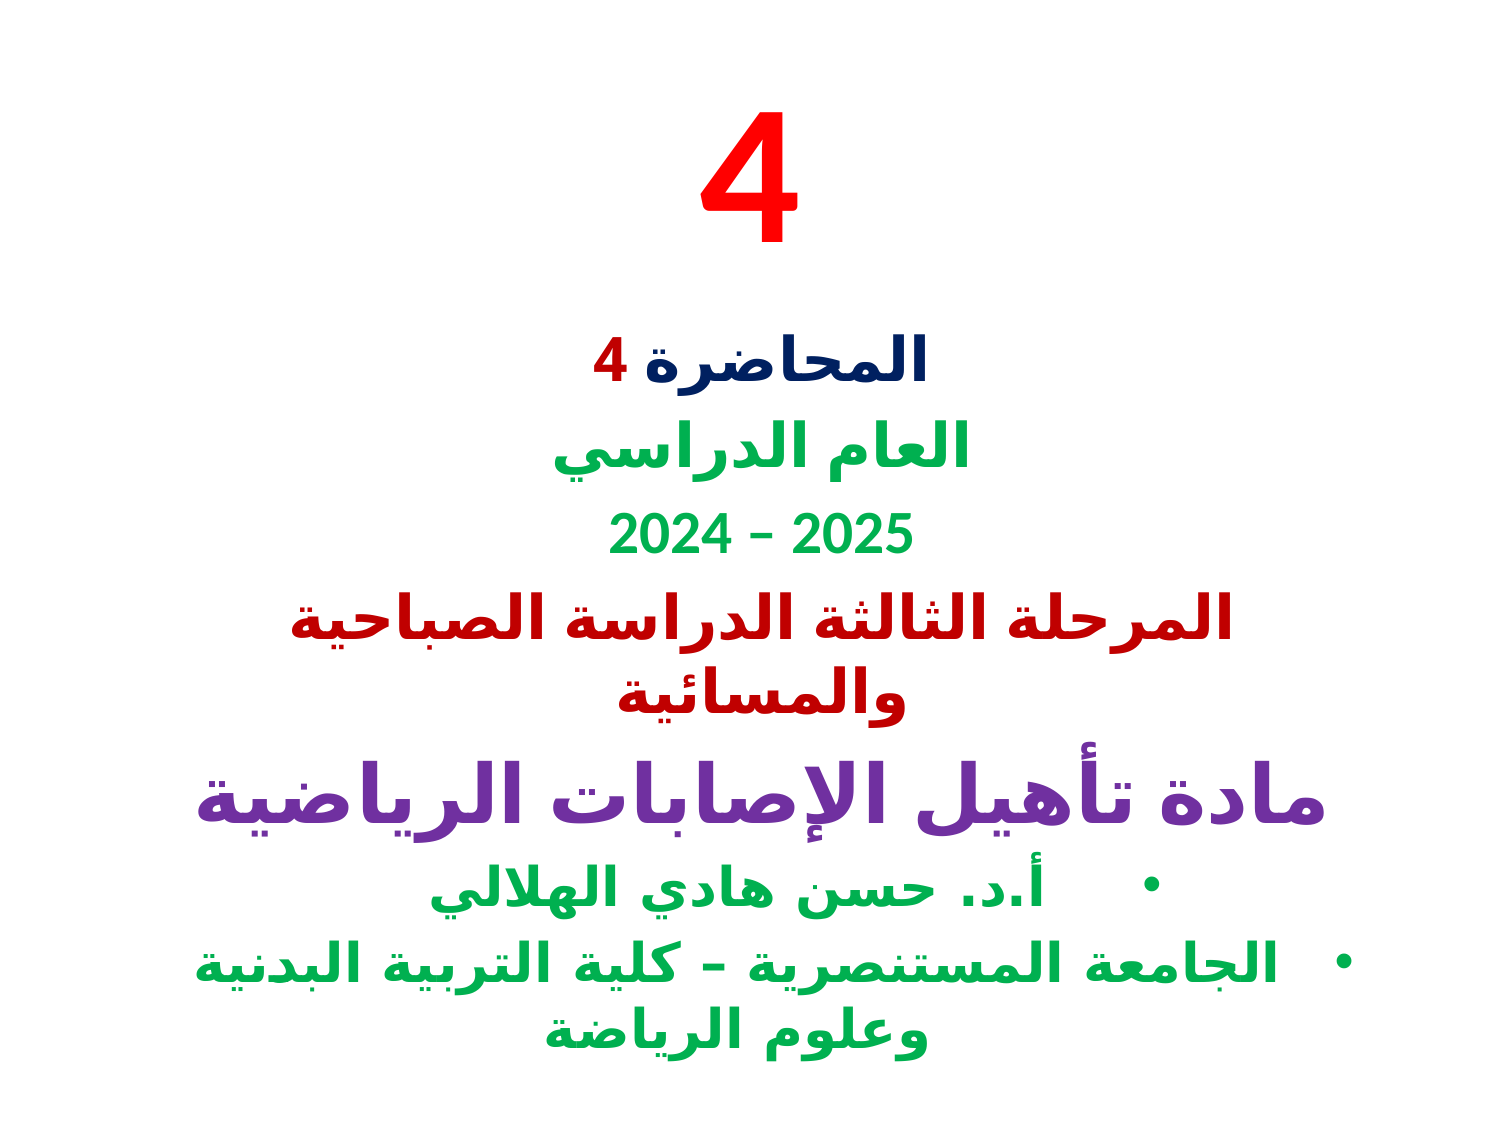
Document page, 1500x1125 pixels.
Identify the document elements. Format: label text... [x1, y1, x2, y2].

title 4 [112, 50, 1388, 275]
subtitle المحاضرة 4 العام الدراسي 2024 – 2025 المرحلة الثالثة الدراسة الصباحية والمسائية مادة تأهيل الإصابات الرياضية أ.د. حسن هادي الهلالي الجامعة المستنصرية – كلية التربية البدنية وعلوم الرياضة [125, 312, 1400, 1075]
